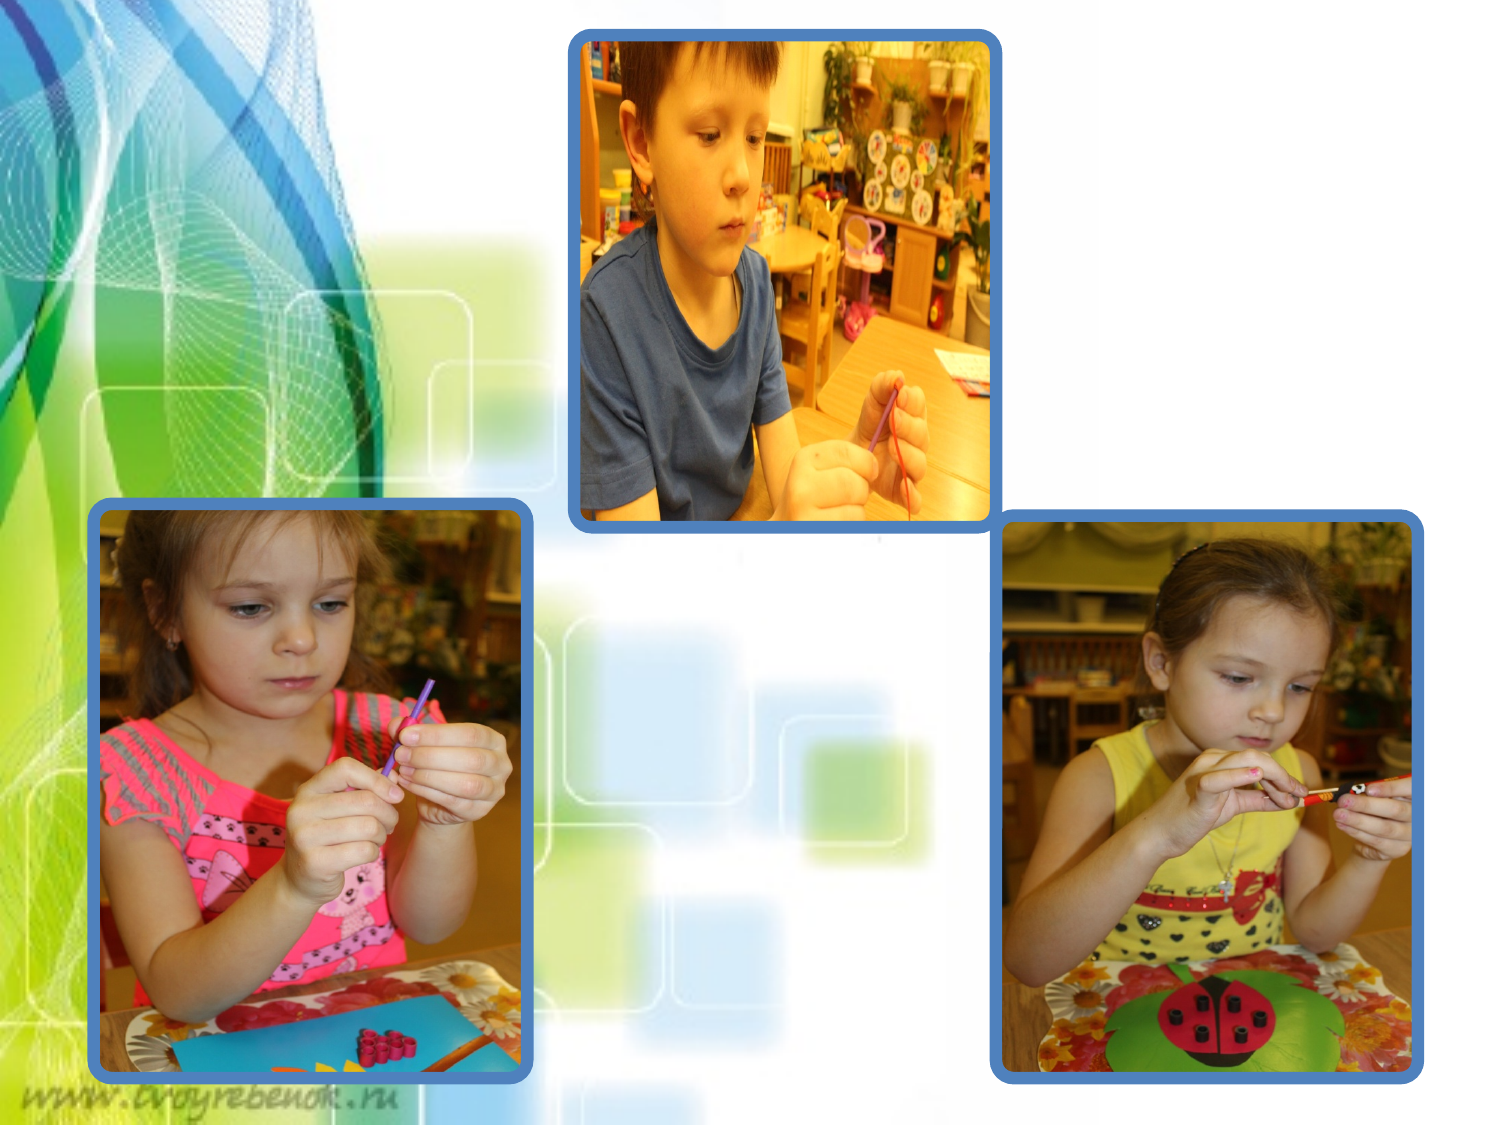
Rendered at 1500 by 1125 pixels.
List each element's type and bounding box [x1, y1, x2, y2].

list [93, 503, 528, 1079]
list [573, 34, 997, 528]
picture [0, 0, 1500, 1125]
